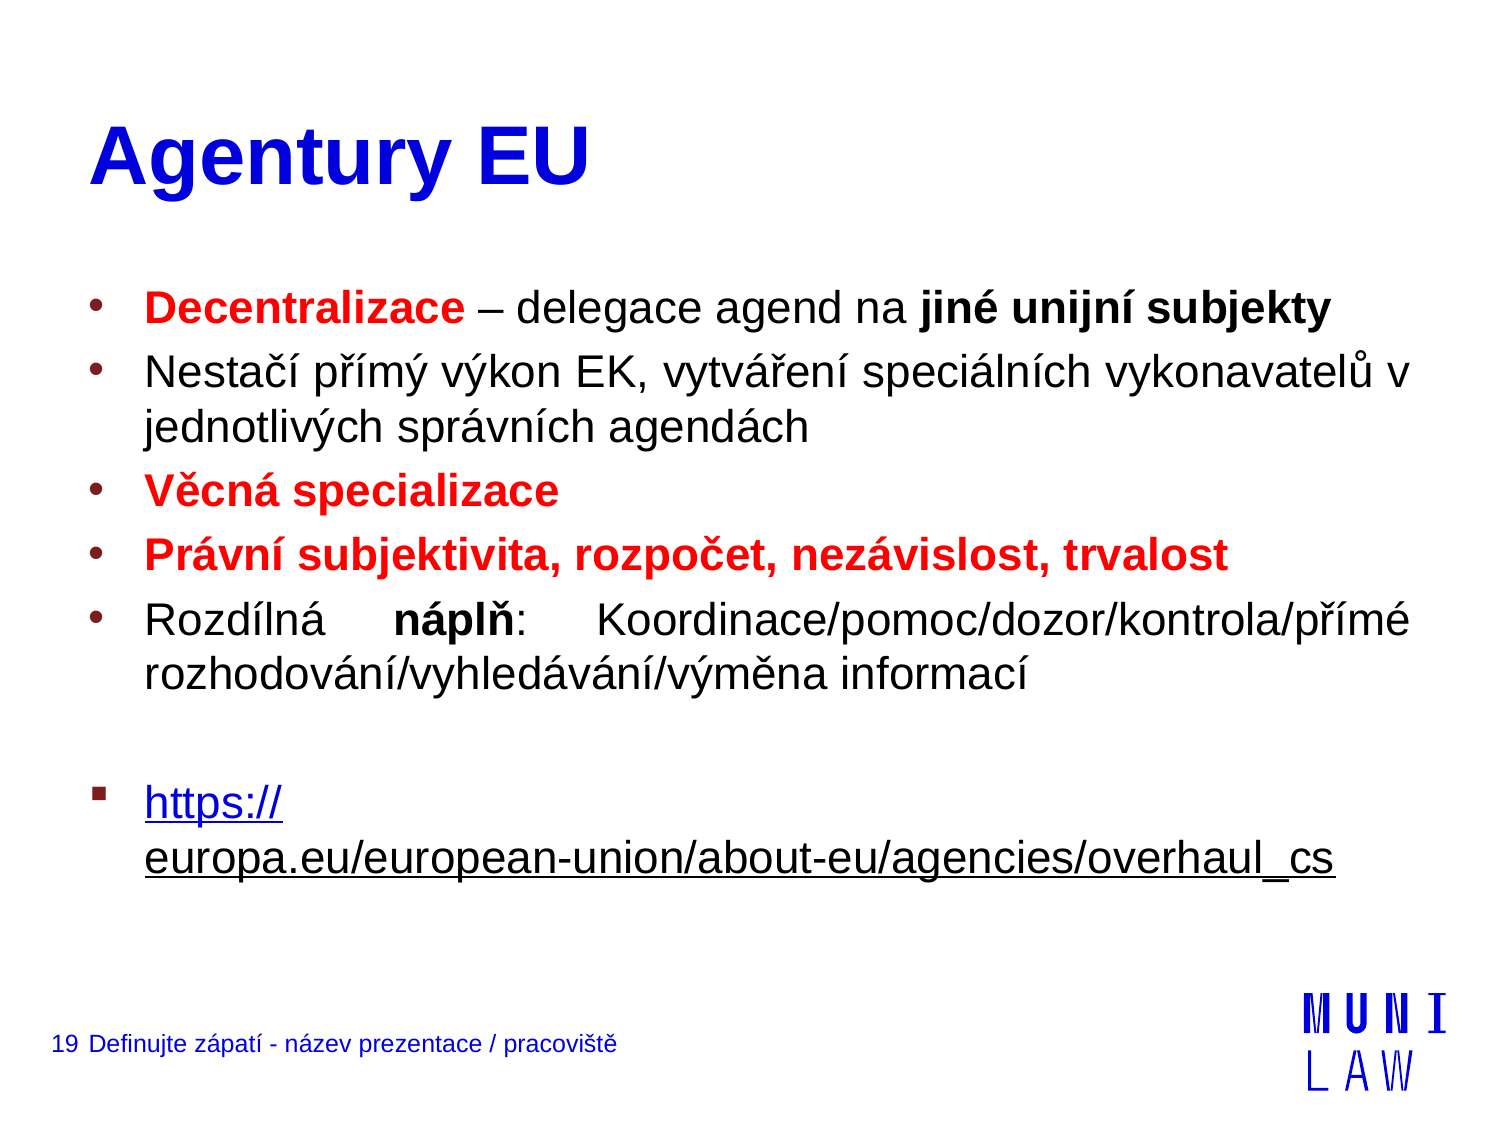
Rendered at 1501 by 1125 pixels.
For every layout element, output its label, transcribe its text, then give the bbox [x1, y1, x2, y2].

title Agentury EU [88, 118, 1412, 193]
footer Definujte zápatí - název prezentace / pracoviště [88, 1021, 1064, 1063]
slide_number 19 [50, 1021, 82, 1063]
list Decentralizace – delegace agend na jiné unijní subjekty Nestačí přímý výkon EK, vytváření speciálních vykonavatelů v jednotlivých správních agendách Věcná specializace Právní subjektivita, rozpočet, nezávislost, trvalost Rozdílná náplň: Koordinace/pomoc/dozor/kontrola/přímé rozhodování/vyhledávání/výměna informací https://europa.eu/european-union/about-eu/agencies/overhaul_cs [88, 277, 1412, 957]
